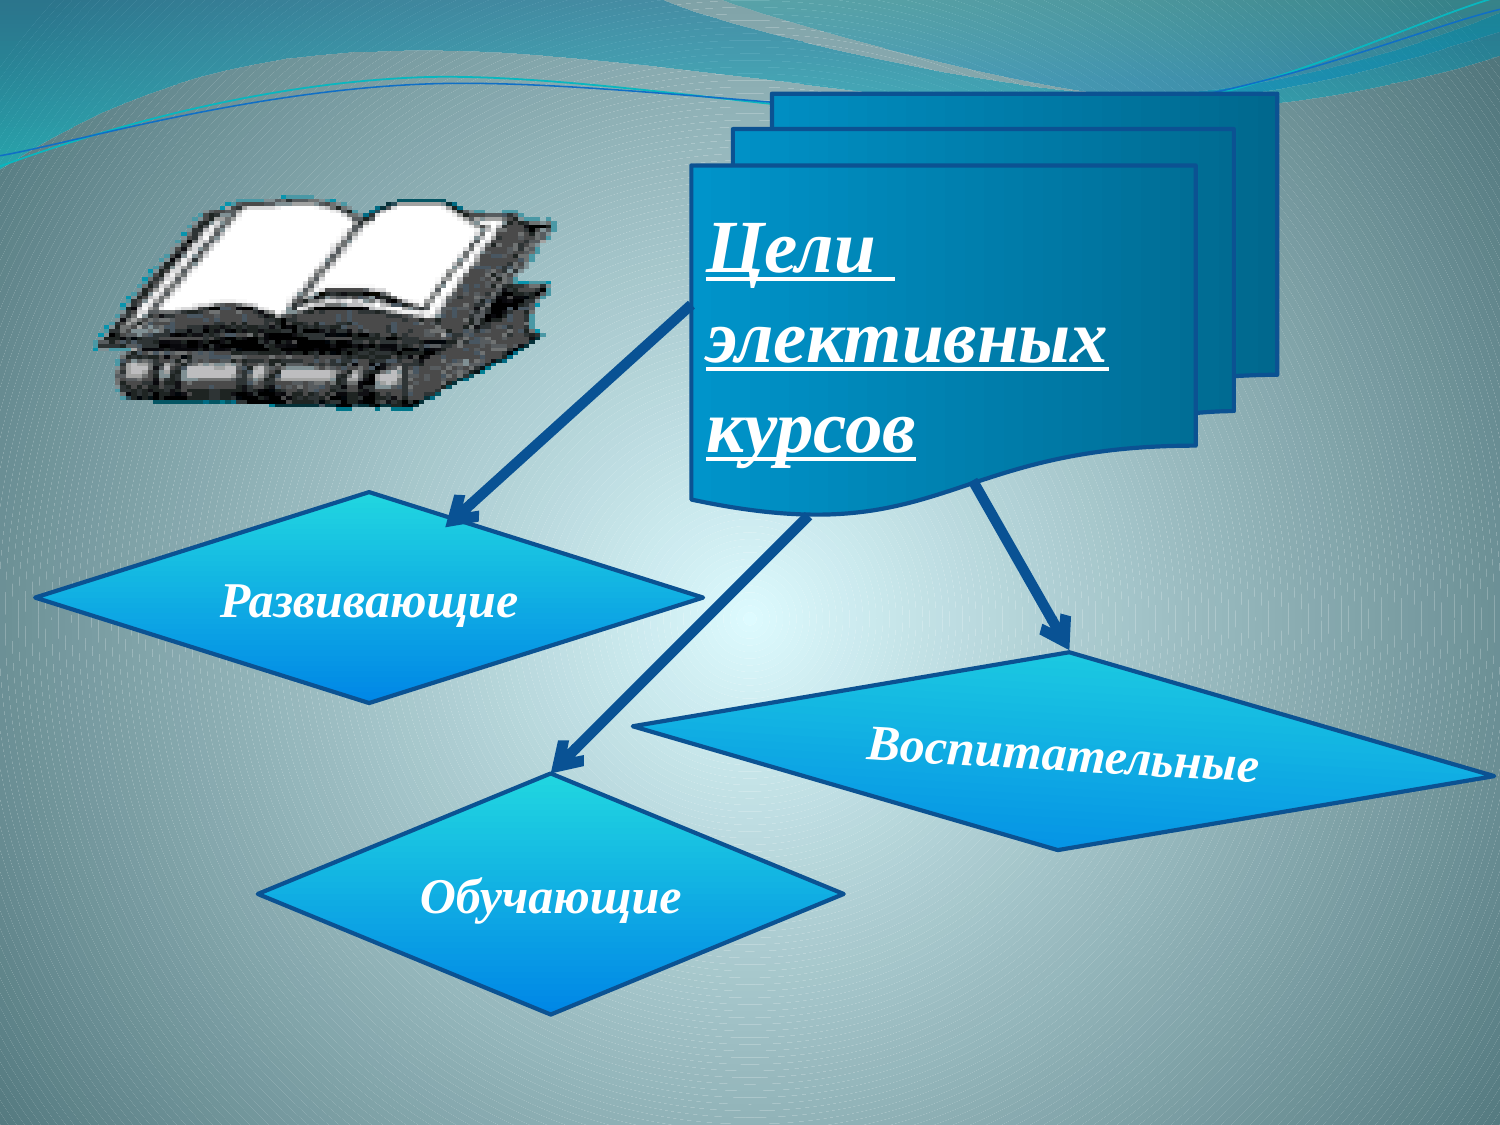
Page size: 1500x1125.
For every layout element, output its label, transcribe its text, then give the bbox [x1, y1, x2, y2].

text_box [445, 304, 692, 528]
text_box Развивающие [33, 490, 543, 706]
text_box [550, 515, 809, 774]
text_box Воспитательные [812, 650, 1497, 853]
text_box Обучающие [255, 774, 846, 1017]
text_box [934, 517, 1108, 615]
text_box Цели элективных курсов [689, 91, 1280, 517]
picture [93, 116, 563, 434]
